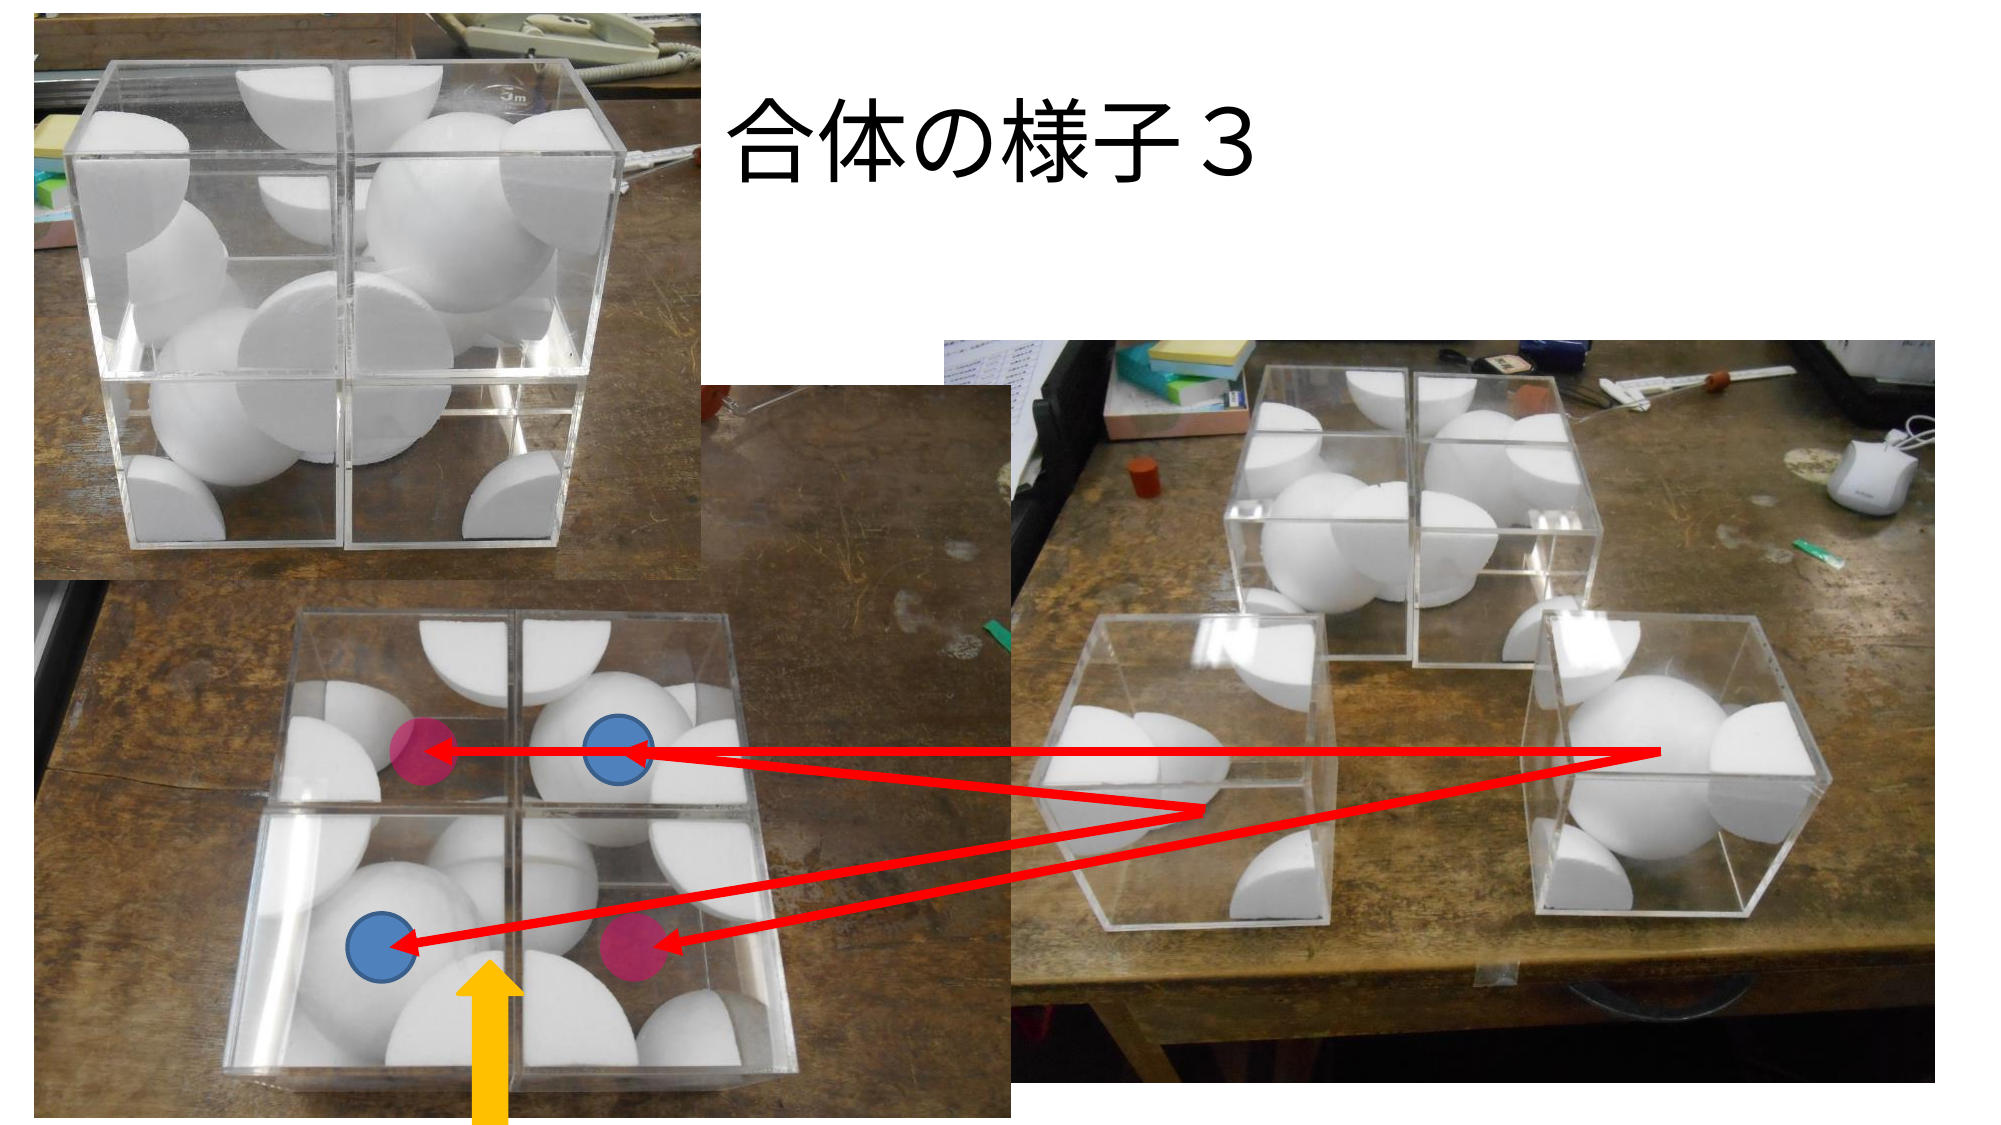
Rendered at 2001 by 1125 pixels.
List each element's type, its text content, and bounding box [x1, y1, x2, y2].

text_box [389, 812, 647, 948]
picture [33, 12, 1011, 1118]
title 合体の様子３ [704, 45, 1900, 233]
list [944, 340, 1935, 1084]
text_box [618, 760, 1206, 810]
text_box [652, 756, 1661, 948]
